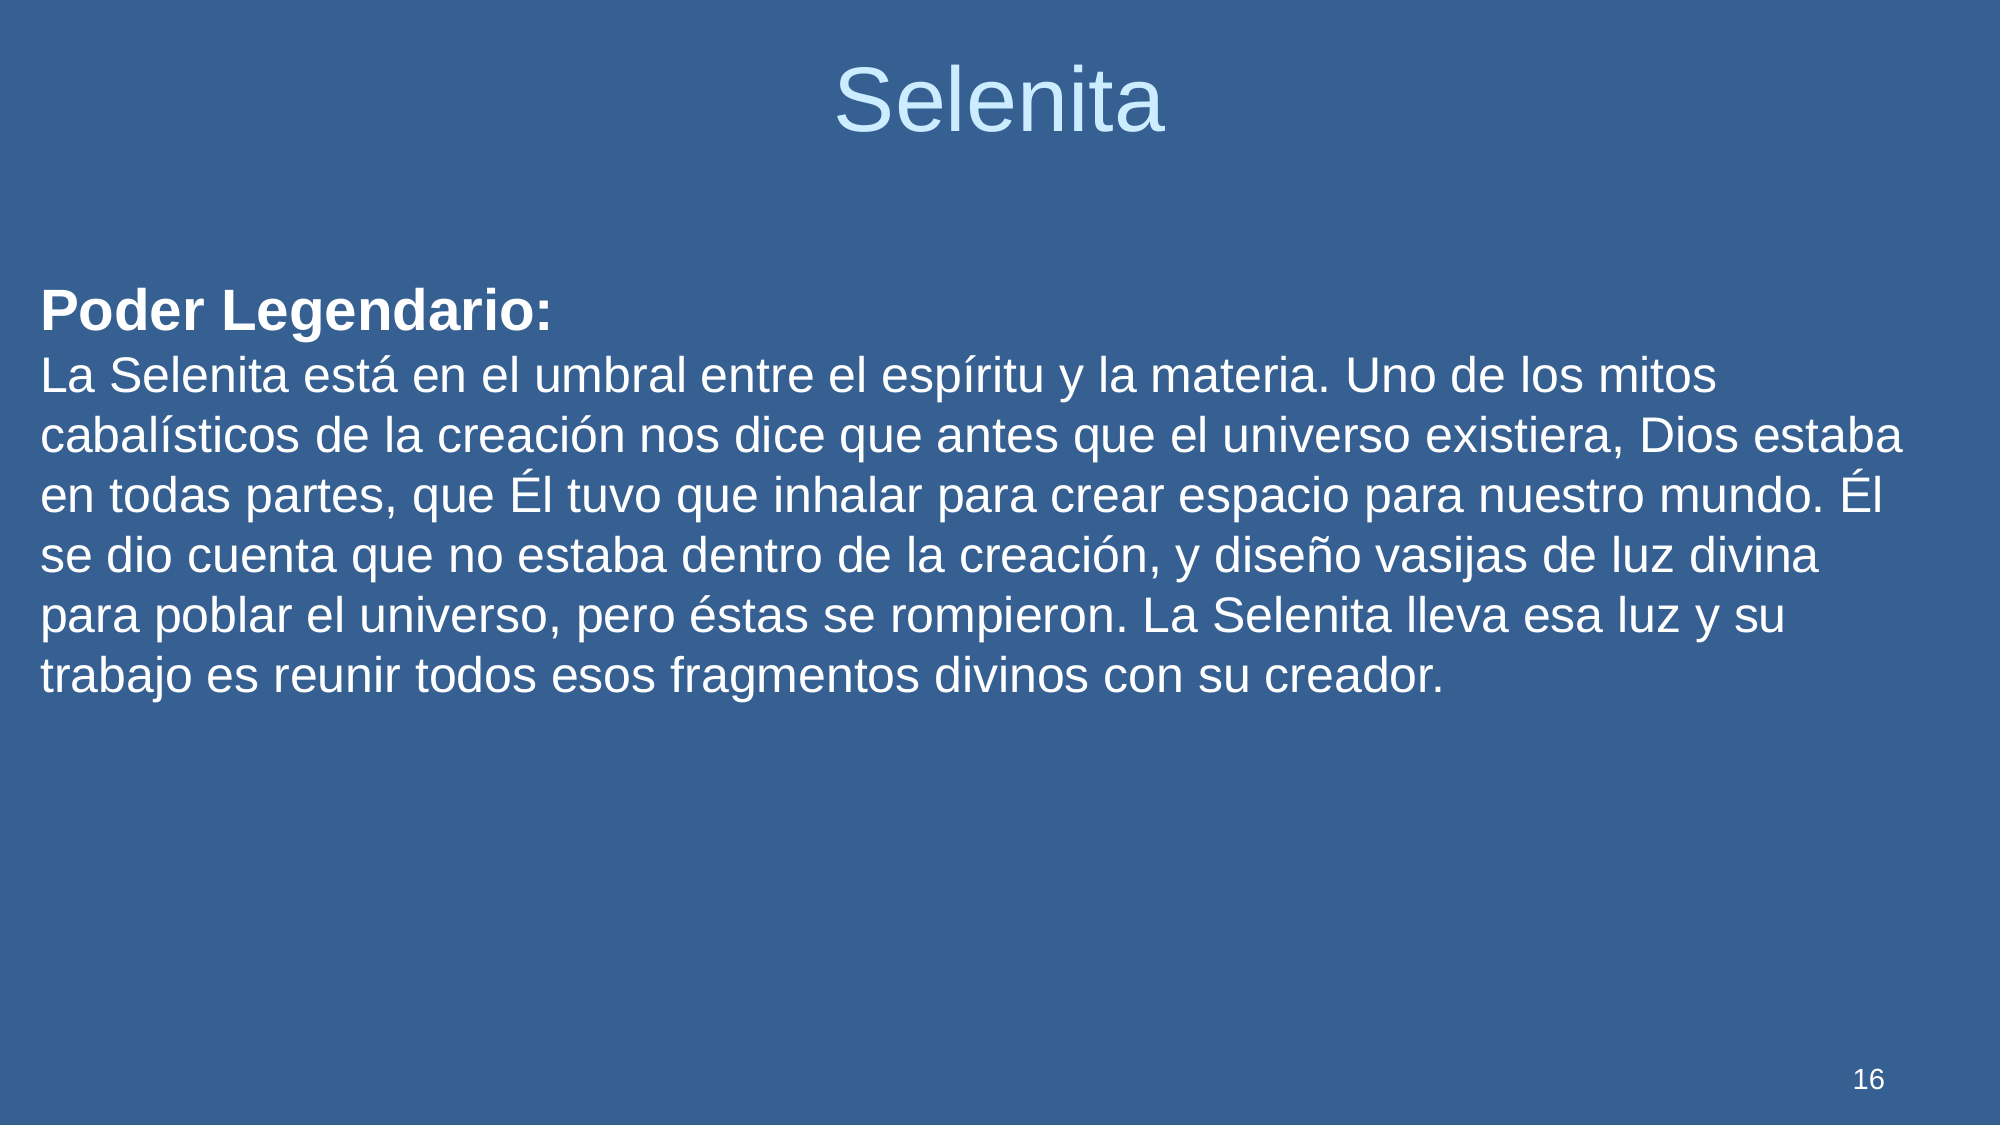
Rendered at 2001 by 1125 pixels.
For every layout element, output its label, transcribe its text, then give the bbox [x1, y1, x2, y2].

text_box Poder Legendario: La Selenita está en el umbral entre el espíritu y la materia. Uno de los mitos cabalísticos de la creación nos dice que antes que el universo existiera, Dios estaba en todas partes, que Él tuvo que inhalar para crear espacio para nuestro mundo. Él se dio cuenta que no estaba dentro de la creación, y diseño vasijas de luz divina para poblar el universo, pero éstas se rompieron. La Selenita lleva esa luz y su trabajo es reunir todos esos fragmentos divinos con su creador. [25, 264, 1945, 732]
text_box 16 [1433, 1024, 1900, 1103]
text_box Selenita [99, 23, 1900, 166]
